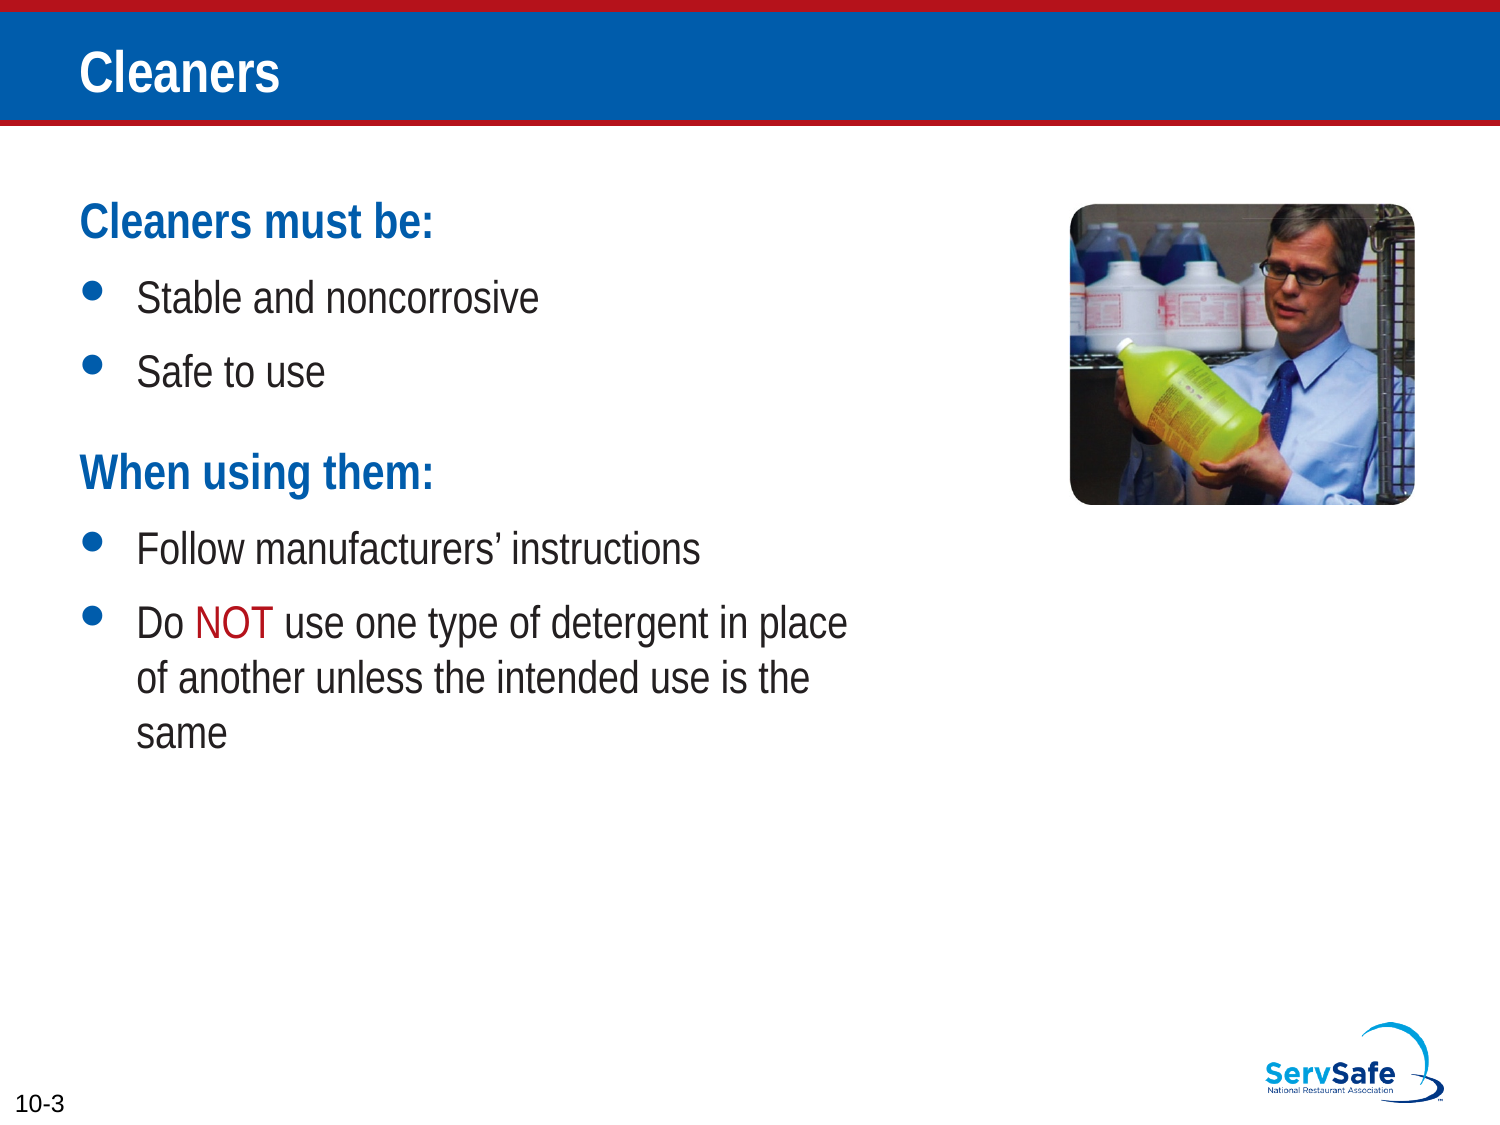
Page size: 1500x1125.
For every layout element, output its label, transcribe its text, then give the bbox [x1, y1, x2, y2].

picture [1069, 203, 1415, 505]
title Cleaners [64, 26, 1428, 112]
picture [0, 12, 1500, 120]
list Cleaners must be: Stable and noncorrosive Safe to use When using them: Follow manufacturers’ instructions Do NOT use one type of detergent in place of another unless the intended use is the same [64, 187, 899, 1005]
picture [1265, 1022, 1444, 1103]
text_box 10-3 [0, 1080, 94, 1125]
